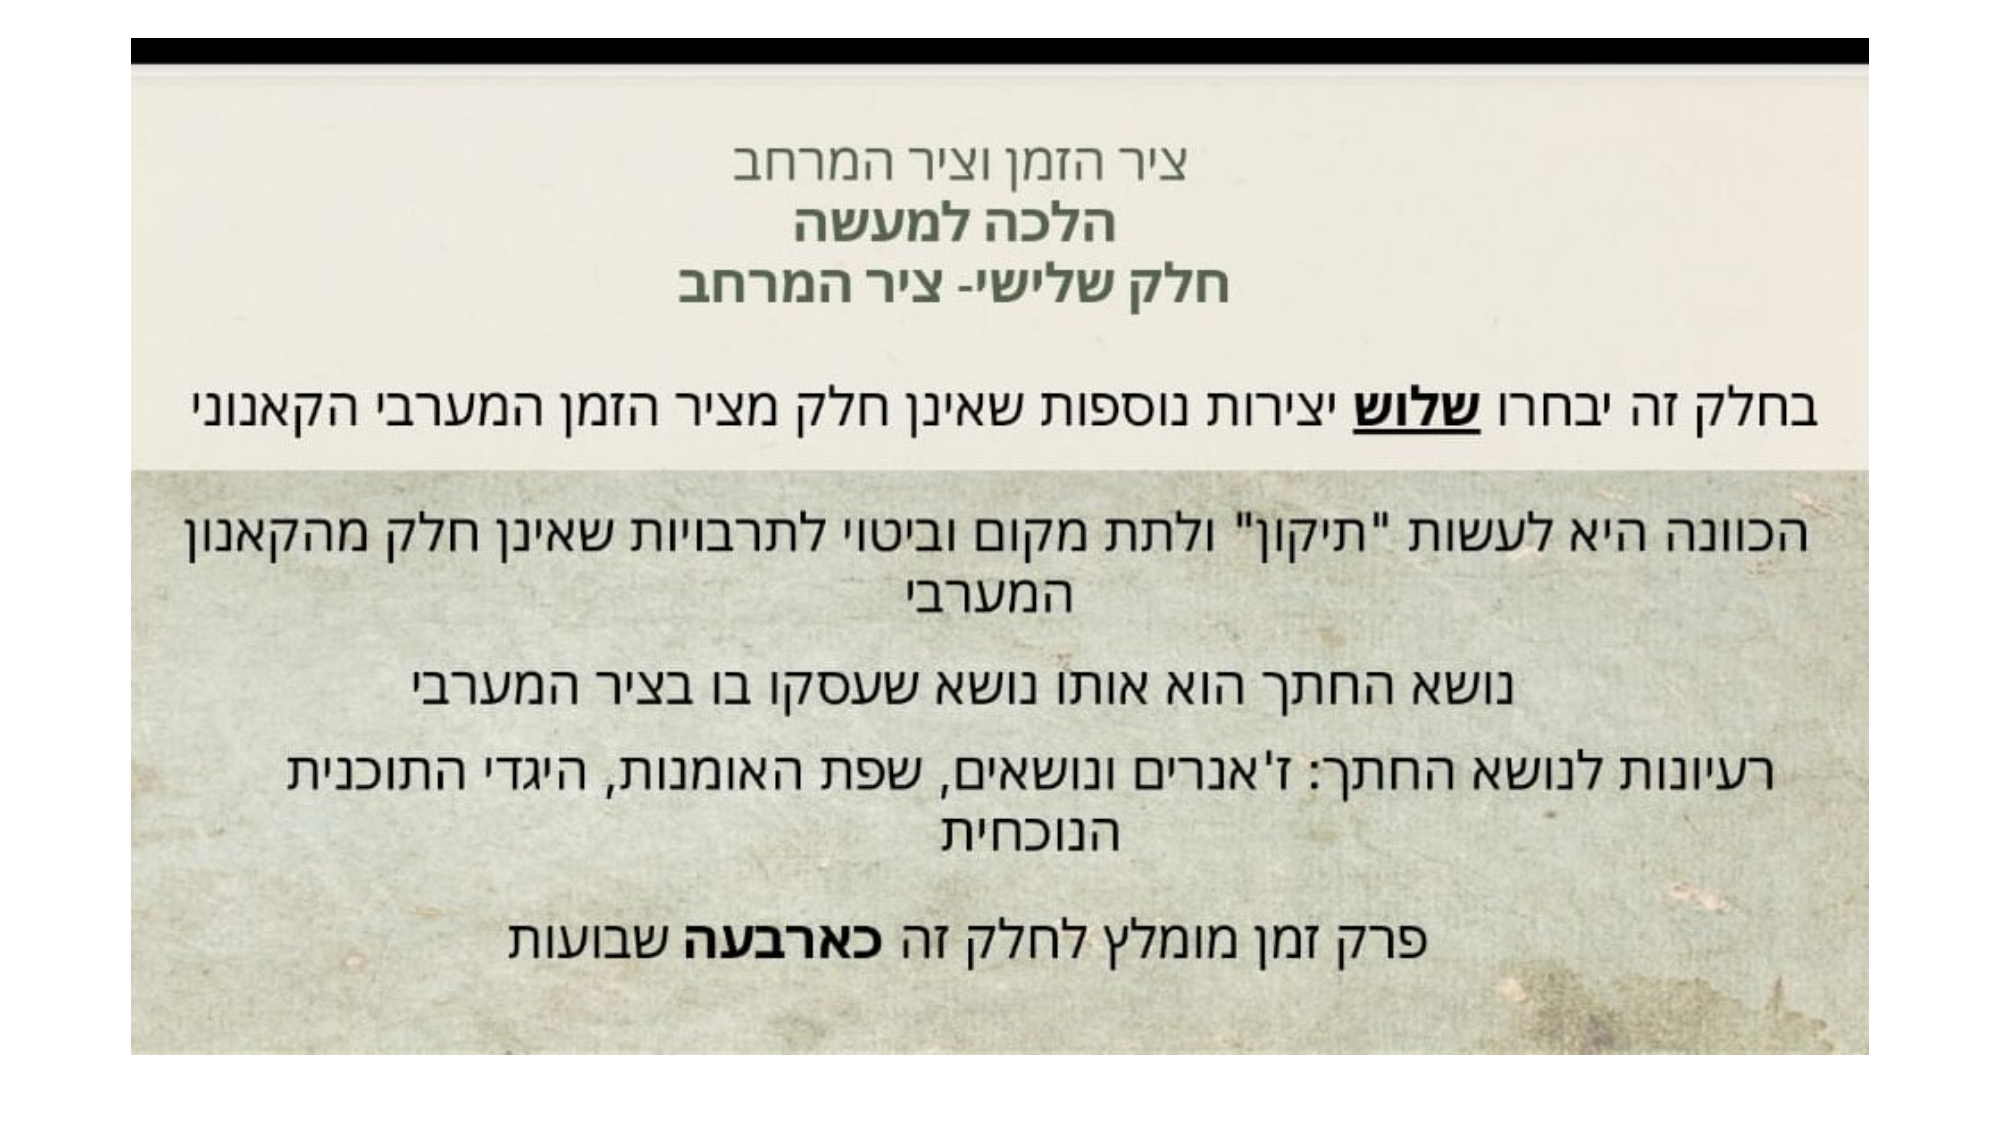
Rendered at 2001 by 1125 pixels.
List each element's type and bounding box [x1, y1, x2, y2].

list [131, 38, 1870, 1056]
